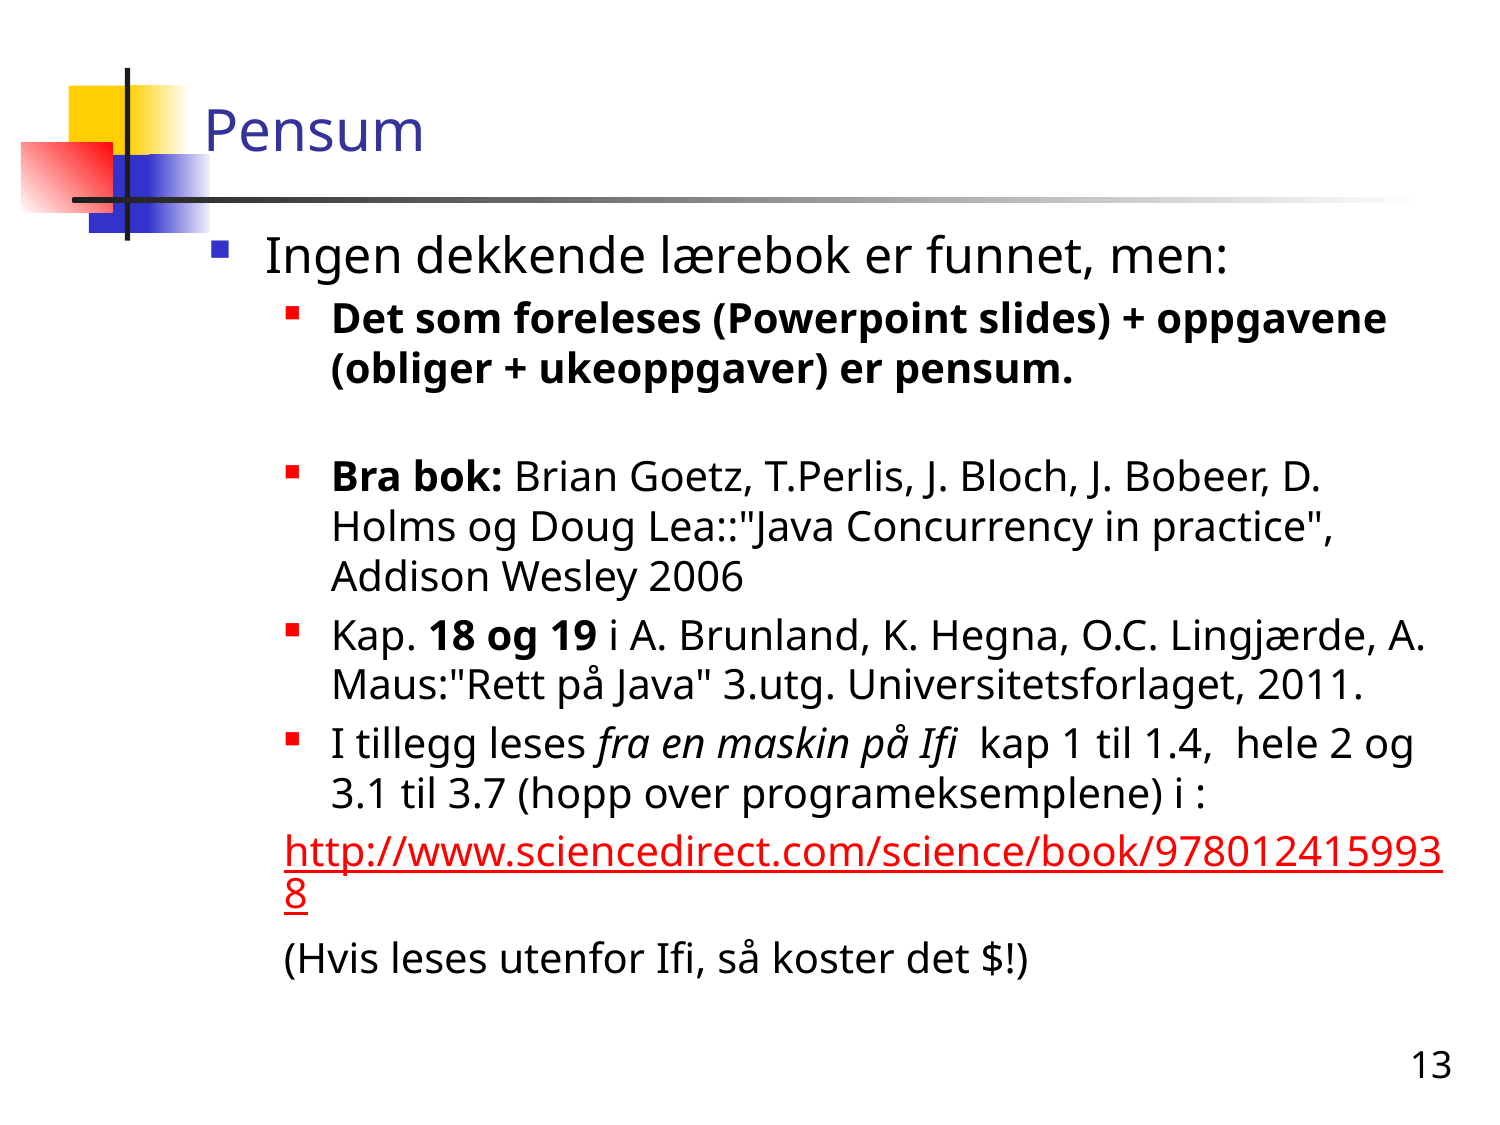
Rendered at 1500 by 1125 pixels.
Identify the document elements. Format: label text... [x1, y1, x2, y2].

list Ingen dekkende lærebok er funnet, men: Det som foreleses (Powerpoint slides) + oppgavene (obliger + ukeoppgaver) er pensum. Bra bok: Brian Goetz, T.Perlis, J. Bloch, J. Bobeer, D. Holms og Doug Lea::"Java Concurrency in practice", Addison Wesley 2006 Kap. 18 og 19 i A. Brunland, K. Hegna, O.C. Lingjærde, A. Maus:"Rett på Java" 3.utg. Universitetsforlaget, 2011. I tillegg leses fra en maskin på Ifi kap 1 til 1.4, hele 2 og 3.1 til 3.7 (hopp over programeksemplene) i : http://www.sciencedirect.com/science/book/9780124159938 (Hvis leses utenfor Ifi, så koster det $!) [193, 215, 1469, 1006]
title Pensum [188, 35, 1468, 172]
slide_number 13 [1154, 1023, 1468, 1100]
